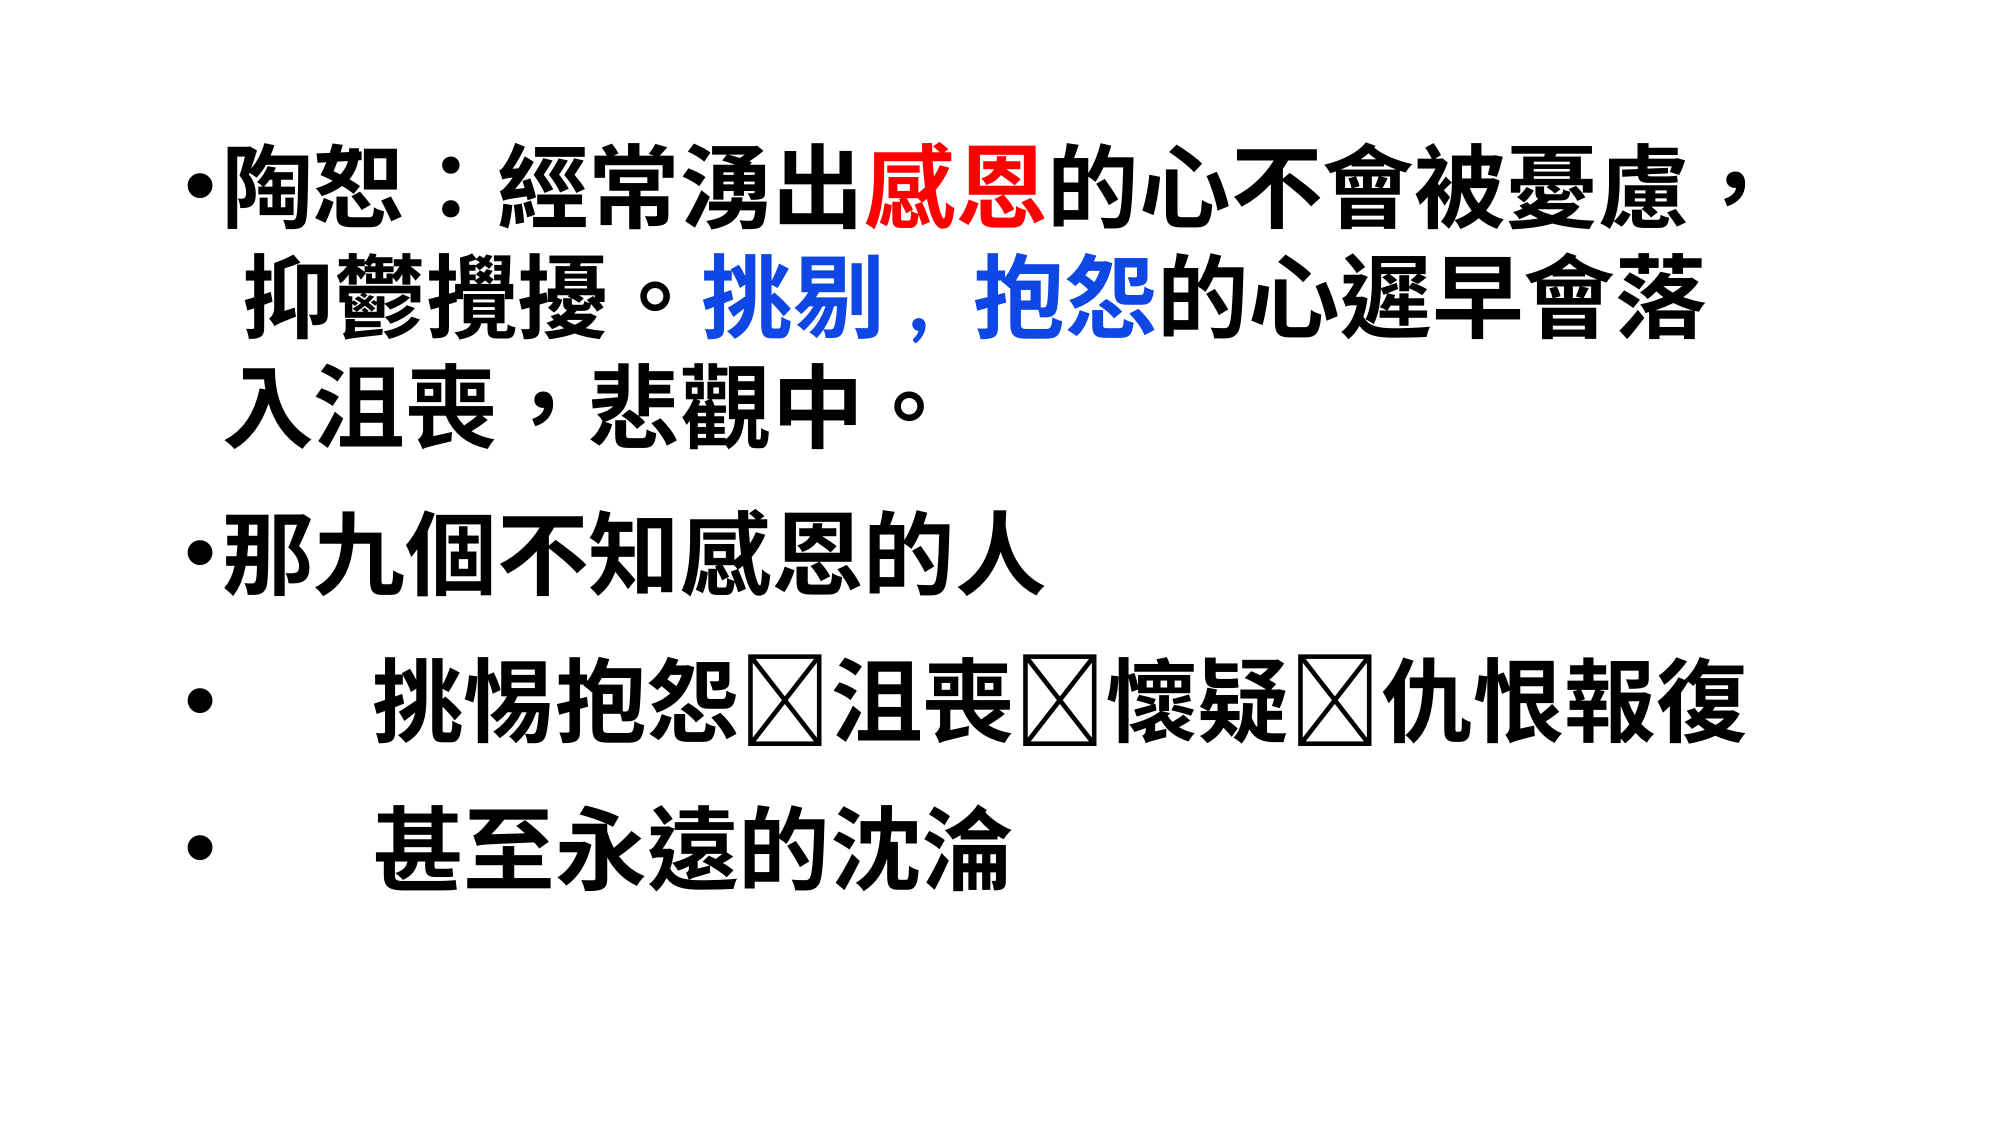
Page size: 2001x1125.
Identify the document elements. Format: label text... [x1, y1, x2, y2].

list 陶恕：經常湧出感恩的心不會被憂慮， 抑鬱攪擾。挑剔, 抱怨的心遲早會落入沮喪，悲觀中。 那九個不知感恩的人 挑惕抱怨沮喪懷疑仇恨報復 甚至永遠的沈淪 [169, 121, 1784, 1082]
